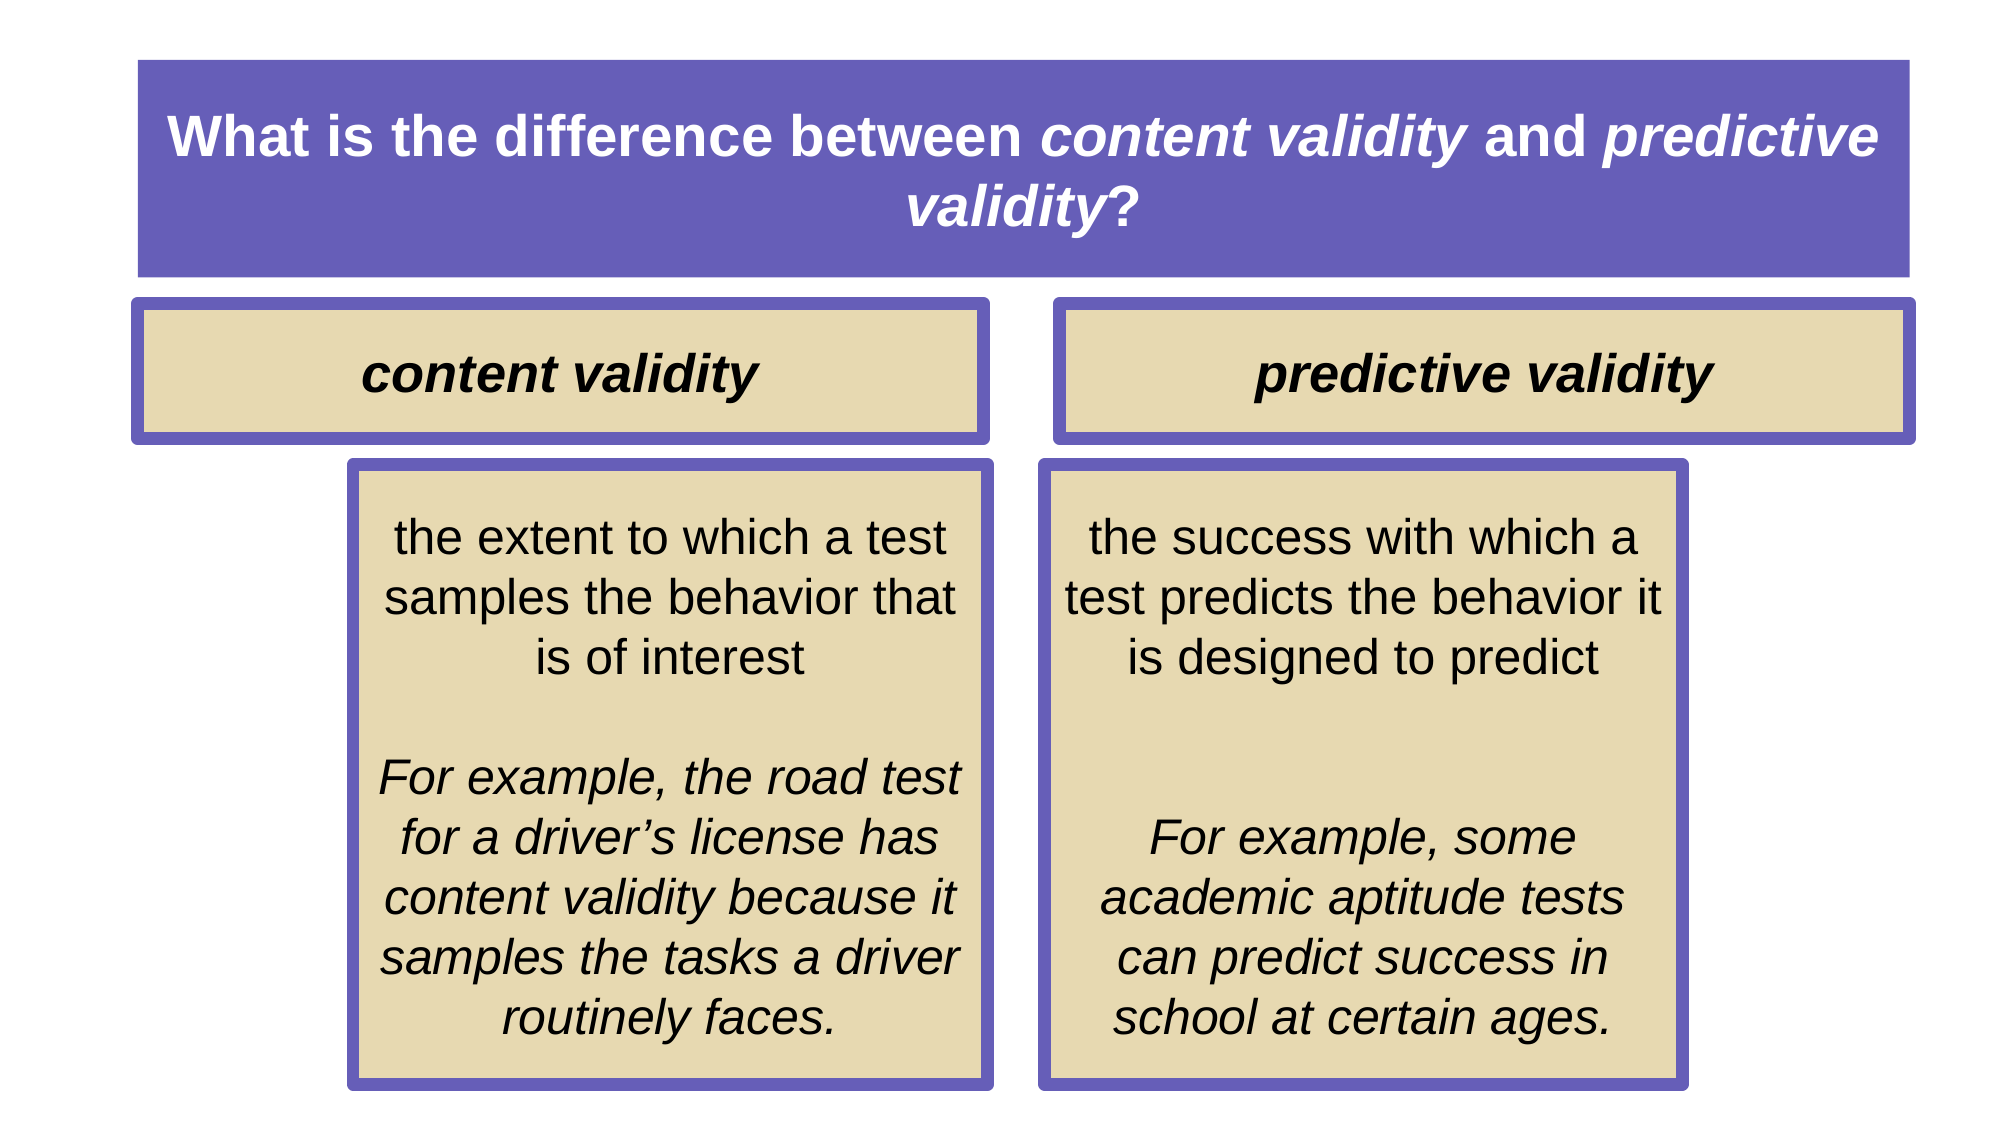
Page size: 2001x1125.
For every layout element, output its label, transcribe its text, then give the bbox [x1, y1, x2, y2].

list the extent to which a test samples the behavior that is of interest For example, the road test for a driver’s license has content validity because it samples the tasks a driver routinely faces. [347, 458, 994, 1091]
title What is the difference between content validity and predictive validity? [137, 59, 1910, 278]
list the success with which a test predicts the behavior it is designed to predict For example, some academic aptitude tests can predict success in school at certain ages. [1038, 458, 1689, 1091]
list predictive validity [1053, 297, 1916, 445]
list content validity [131, 297, 990, 445]
